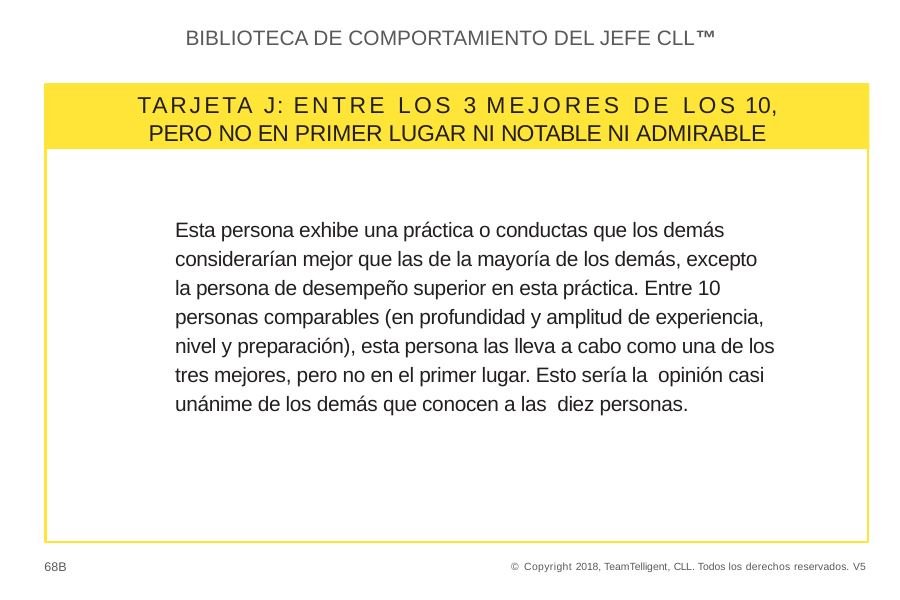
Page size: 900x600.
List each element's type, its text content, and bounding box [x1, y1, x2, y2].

text_box 68B [42, 559, 70, 575]
text_box Esta persona exhibe una práctica o conductas que los demás considerarían mejor que las de la mayoría de los demás, excepto la persona de desempeño superior en esta práctica. Entre 10 personas comparables (en profundidad y amplitud de experiencia, nivel y preparación), esta persona las lleva a cabo como una de los tres mejores, pero no en el primer lugar. Esto sería la opinión casi unánime de los demás que conocen a las diez personas. [173, 212, 791, 416]
text_box BIBLIOTECA DE COMPORTAMIENTO DEL JEFE CLL™ [0, 22, 900, 50]
text_box [44, 83, 870, 150]
text_box [45, 150, 869, 542]
text_box TARJETA J: ENTRE LOS 3 MEJORES DE LOS 10, PERO NO EN PRIMER LUGAR NI NOTABLE NI ADMIRABLE [59, 90, 856, 146]
text_box © Copyright 2018, TeamTelligent, CLL. Todos los derechos reservados. V5 [509, 559, 872, 573]
